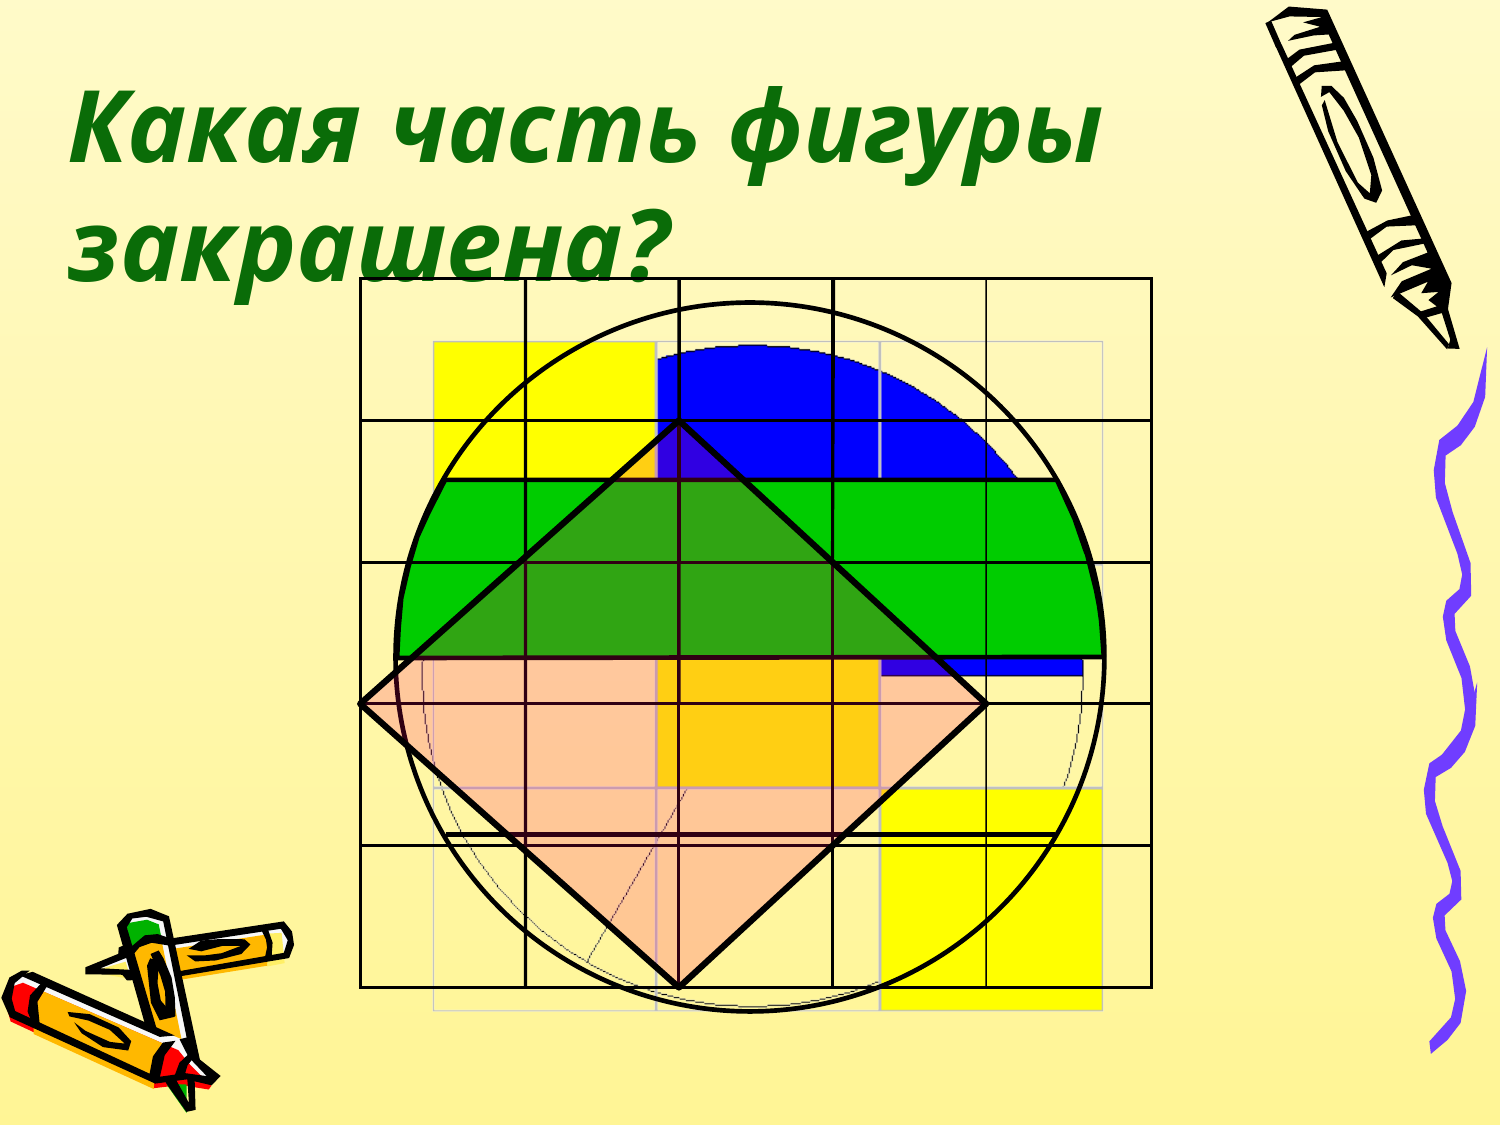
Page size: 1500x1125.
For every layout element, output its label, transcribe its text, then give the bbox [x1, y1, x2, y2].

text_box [359, 278, 1152, 988]
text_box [395, 996, 1105, 1012]
text_box Какая часть фигуры закрашена? [53, 54, 1441, 310]
picture [383, 988, 1117, 1022]
